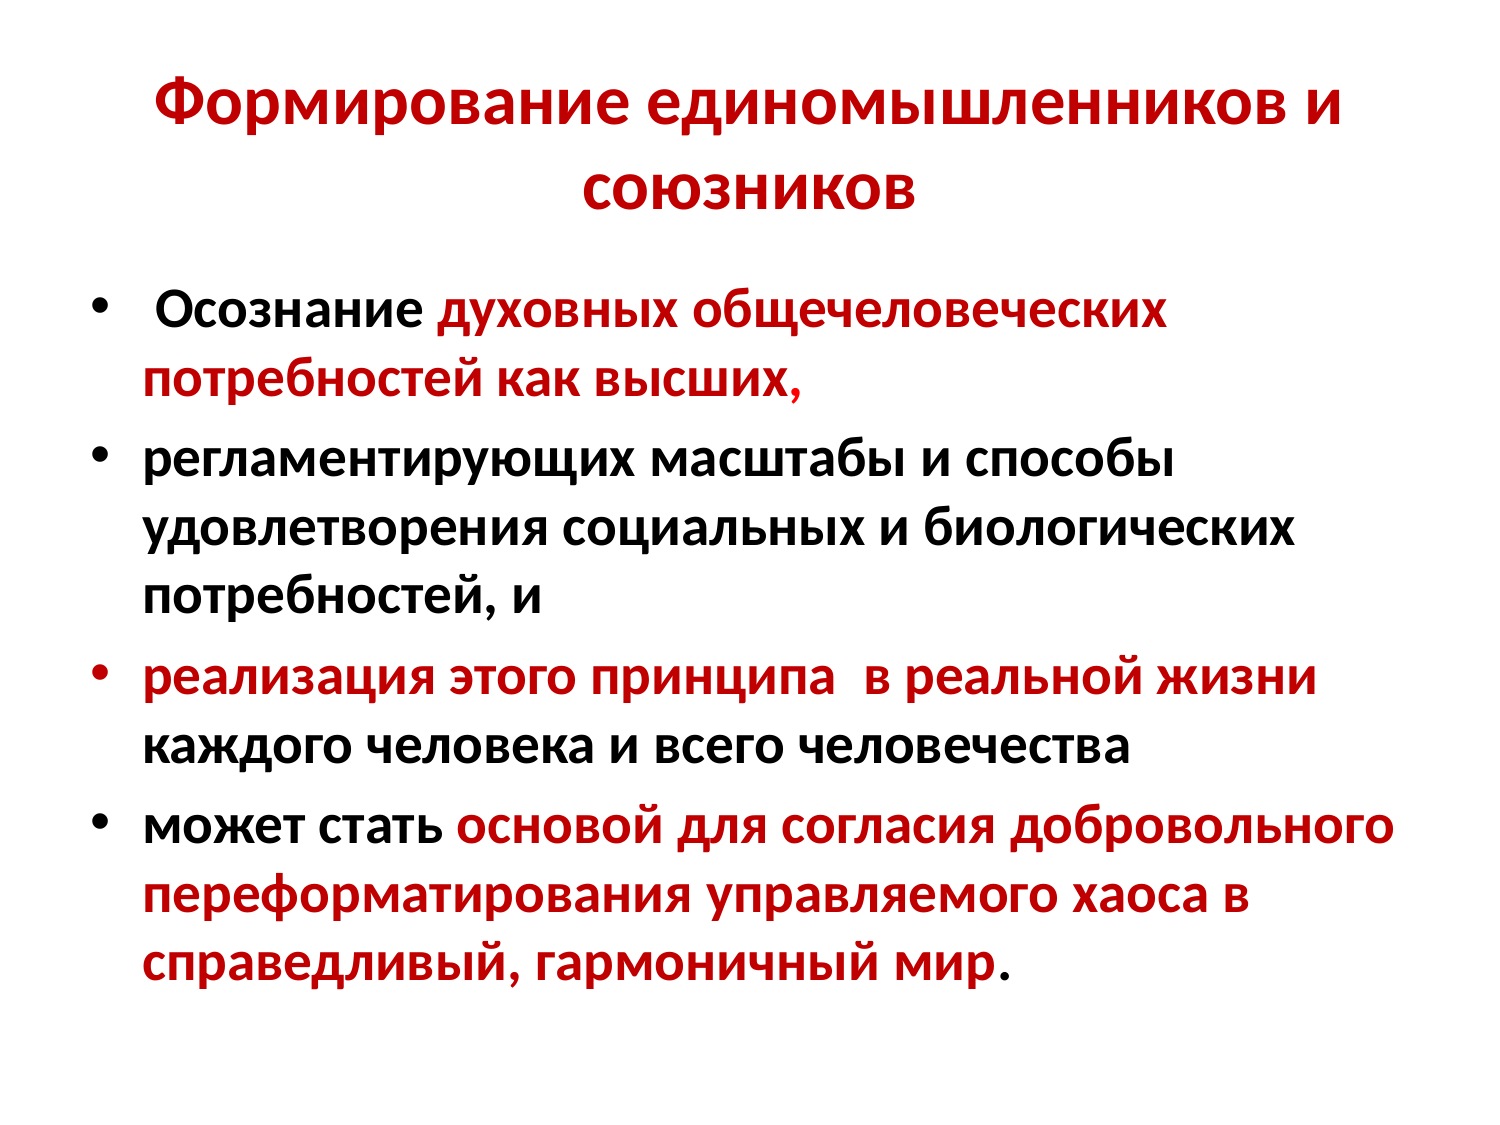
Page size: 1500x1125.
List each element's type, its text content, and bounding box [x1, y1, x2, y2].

title Формирование единомышленников и союзников [75, 45, 1425, 233]
list Осознание духовных общечеловеческих потребностей как высших, регламентирующих масштабы и способы удовлетворения социальных и биологических потребностей, и реализация этого принципа в реальной жизни каждого человека и всего человечества может стать основой для согласия добровольного переформатирования управляемого хаоса в справедливый, гармоничный мир. [75, 262, 1465, 1090]
